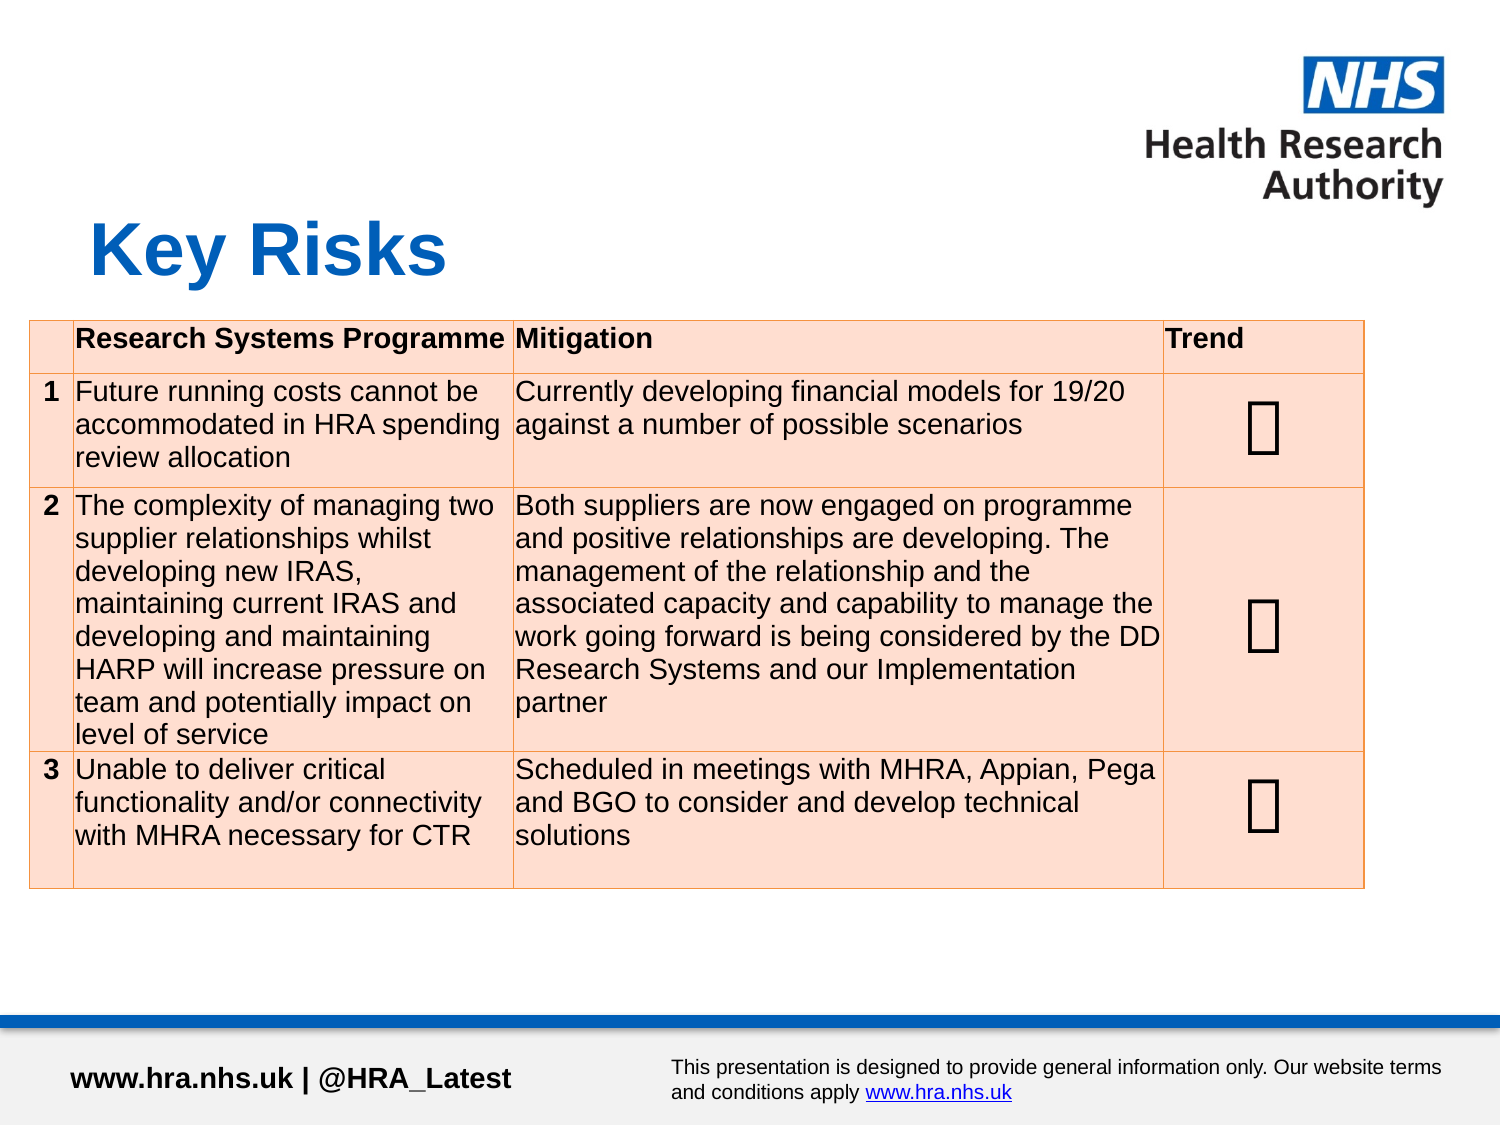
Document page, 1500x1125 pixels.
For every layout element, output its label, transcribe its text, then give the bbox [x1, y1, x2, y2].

table_cell 2 [30, 488, 73, 751]
table_cell  [1164, 752, 1363, 888]
table_header Mitigation [514, 321, 1163, 373]
table_cell 3 [30, 752, 73, 888]
picture [850, 0, 1500, 239]
table_header Research Systems Programme [74, 321, 513, 373]
table_cell The complexity of managing two supplier relationships whilst developing new IRAS, maintaining current IRAS and developing and maintaining HARP will increase pressure on team and potentially impact on level of service [74, 488, 513, 751]
table_cell  [1164, 488, 1363, 751]
table_cell Future running costs cannot be accommodated in HRA spending review allocation [74, 374, 513, 487]
table_cell Both suppliers are now engaged on programme and positive relationships are developing. The management of the relationship and the associated capacity and capability to manage the work going forward is being considered by the DD Research Systems and our Implementation partner [514, 488, 1163, 751]
table_cell 1 [30, 374, 73, 487]
table_cell Scheduled in meetings with MHRA, Appian, Pega and BGO to consider and develop technical solutions [514, 752, 1163, 888]
table_cell Unable to deliver critical functionality and/or connectivity with MHRA necessary for CTR [74, 752, 513, 888]
table_header [30, 321, 73, 373]
table_cell Currently developing financial models for 19/20 against a number of possible scenarios [514, 374, 1163, 487]
table_header Trend [1164, 321, 1363, 373]
table_cell  [1164, 374, 1363, 487]
title Key Risks [75, 193, 1350, 305]
